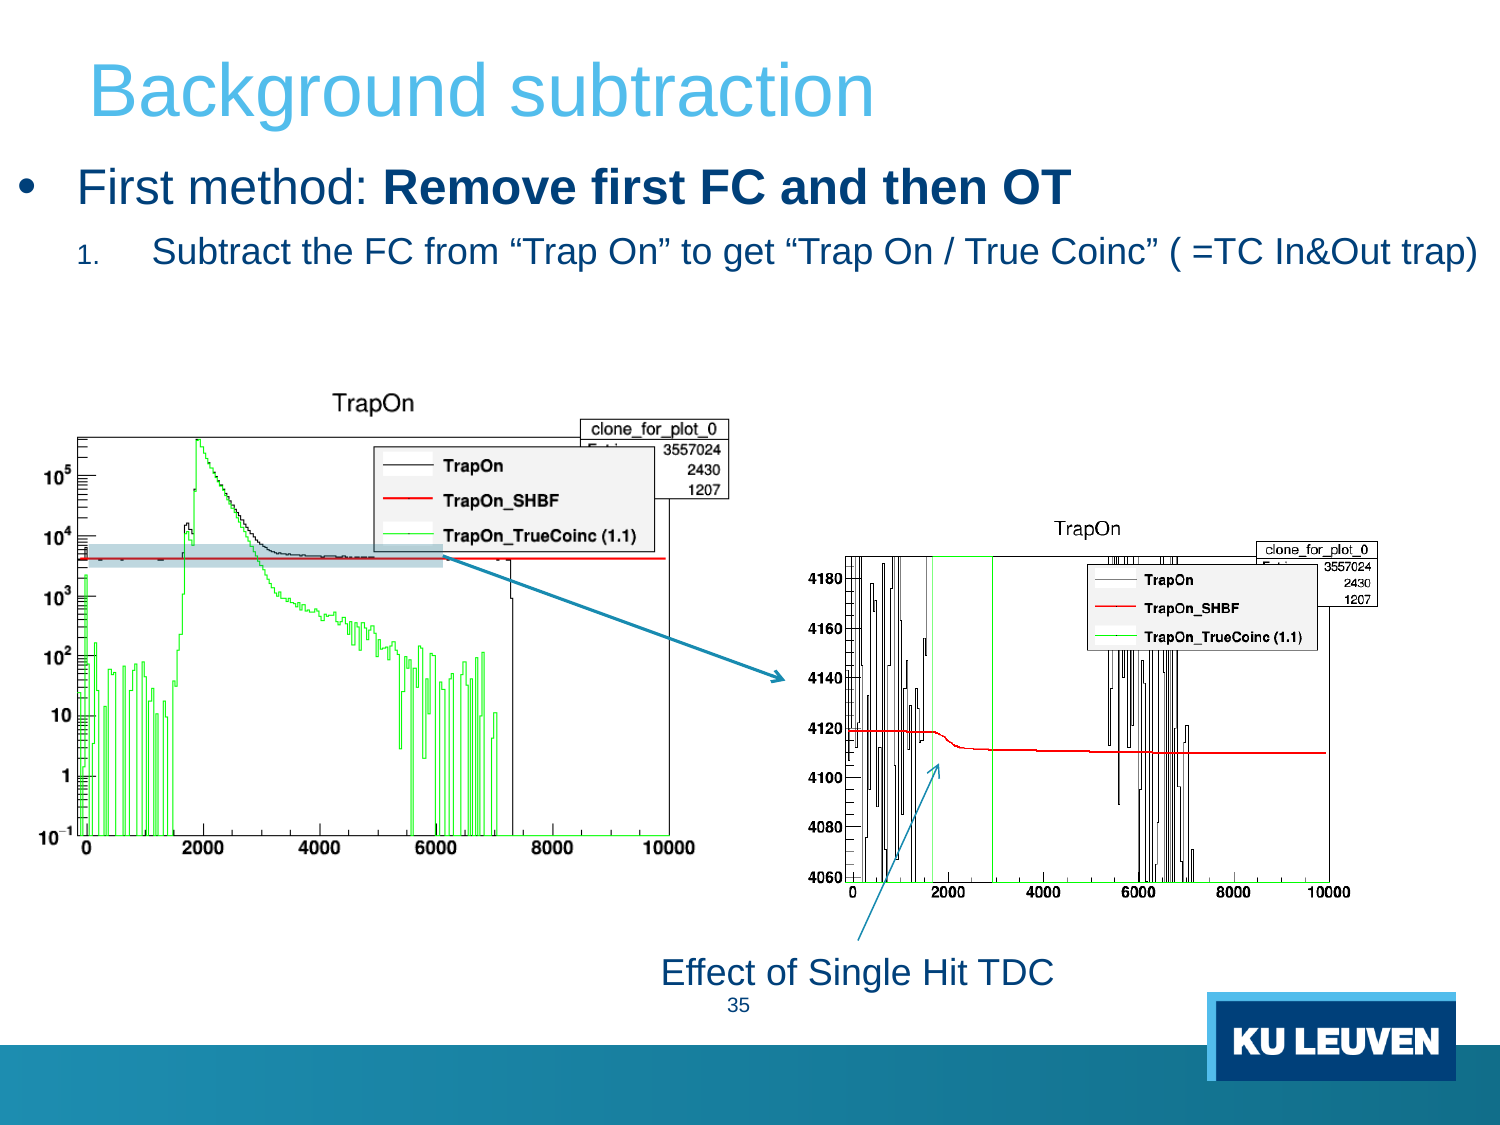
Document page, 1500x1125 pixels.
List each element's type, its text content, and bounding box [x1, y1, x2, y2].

title Background subtraction [88, 0, 1456, 132]
text_box Effect of Single Hit TDC [645, 940, 1070, 1001]
picture [1207, 992, 1456, 1081]
picture [785, 514, 1389, 923]
picture [4, 387, 743, 887]
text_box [442, 555, 786, 681]
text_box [857, 762, 940, 941]
list First method: Remove first FC and then OT Subtract the FC from “Trap On” to get “Trap On / True Coinc” ( =TC In&Out trap) [17, 155, 1483, 882]
slide_number 35 [596, 992, 750, 1040]
